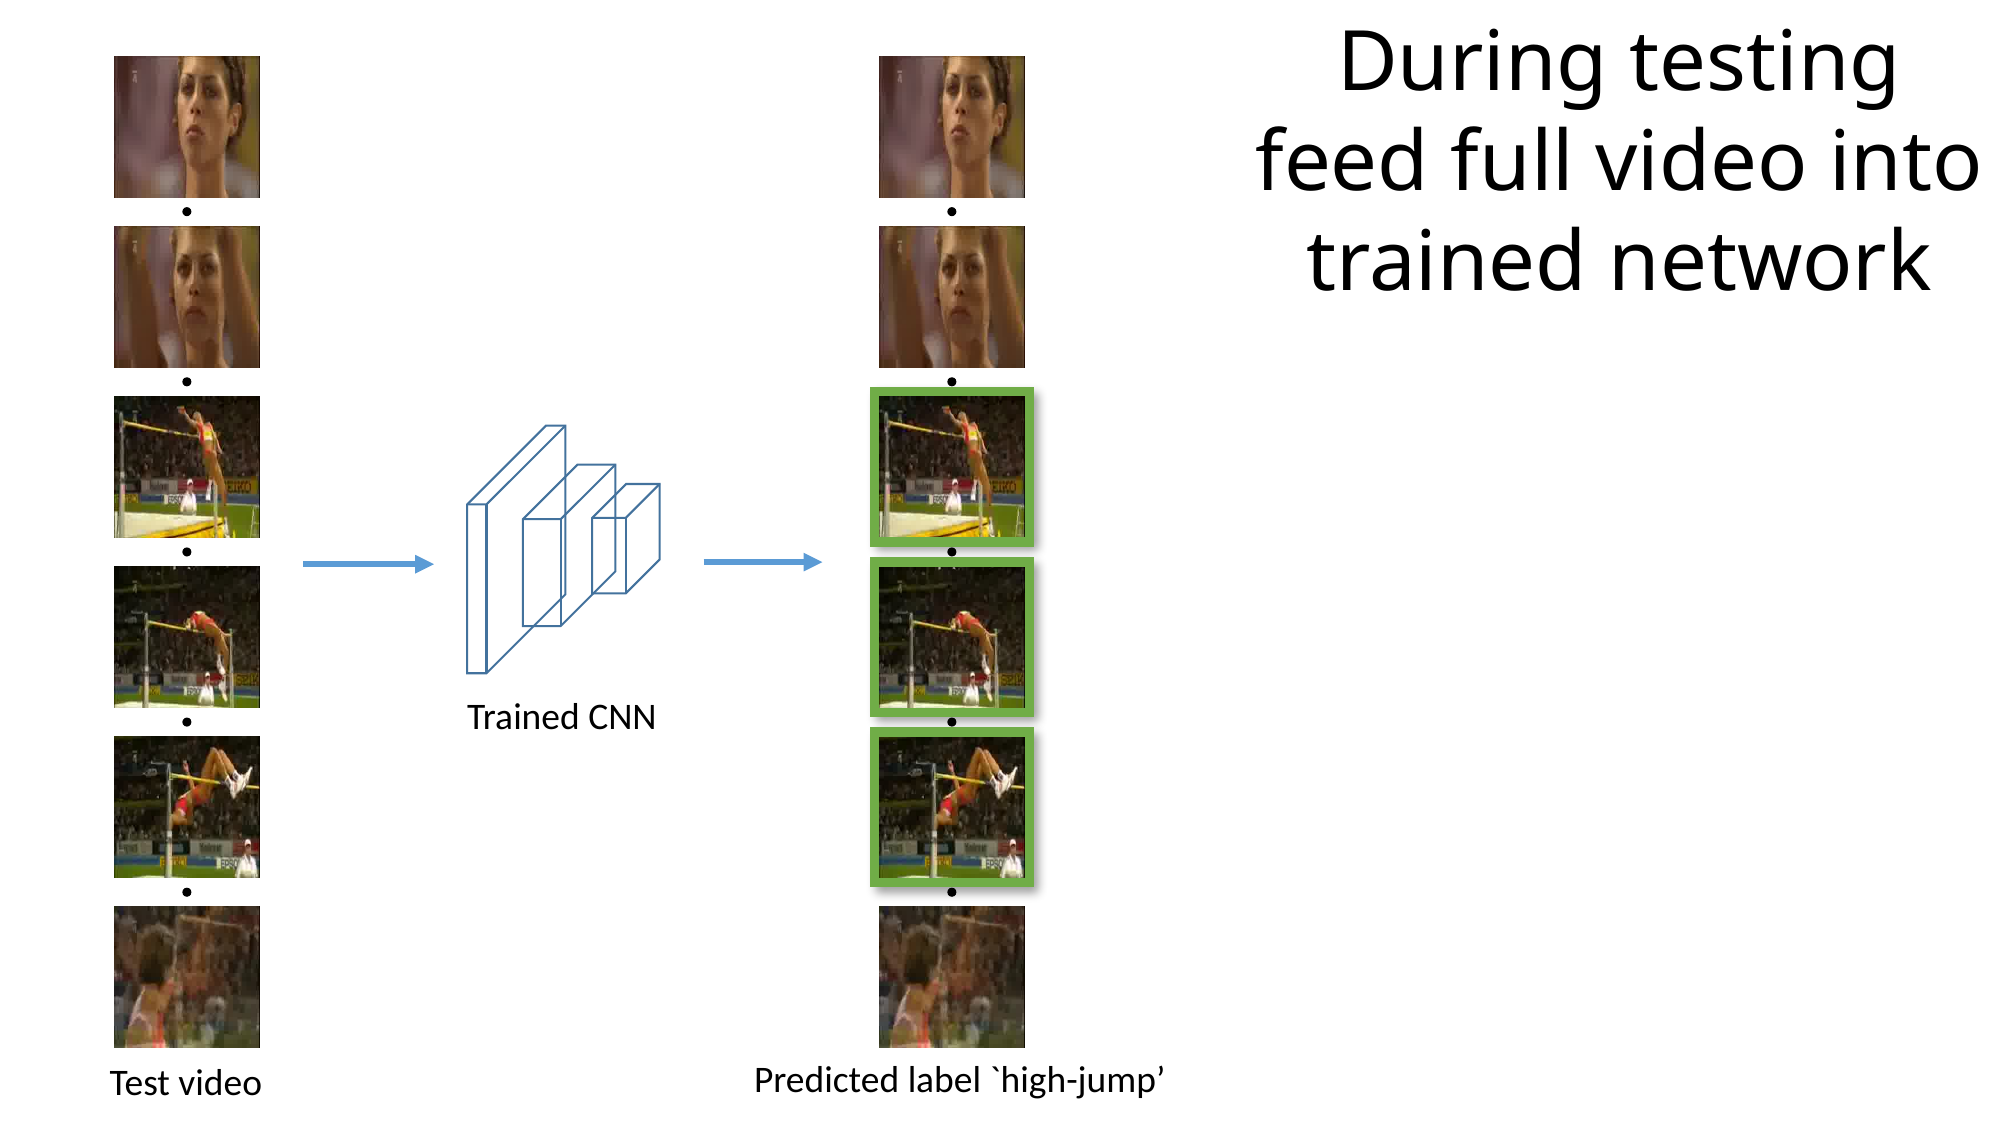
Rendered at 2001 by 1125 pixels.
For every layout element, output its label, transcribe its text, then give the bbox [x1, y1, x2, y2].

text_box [467, 425, 587, 674]
text_box Trained CNN [423, 684, 587, 745]
text_box During testing feed full video into trained network [1239, 0, 2000, 315]
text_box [587, 56, 1333, 1109]
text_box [35, 56, 337, 1111]
